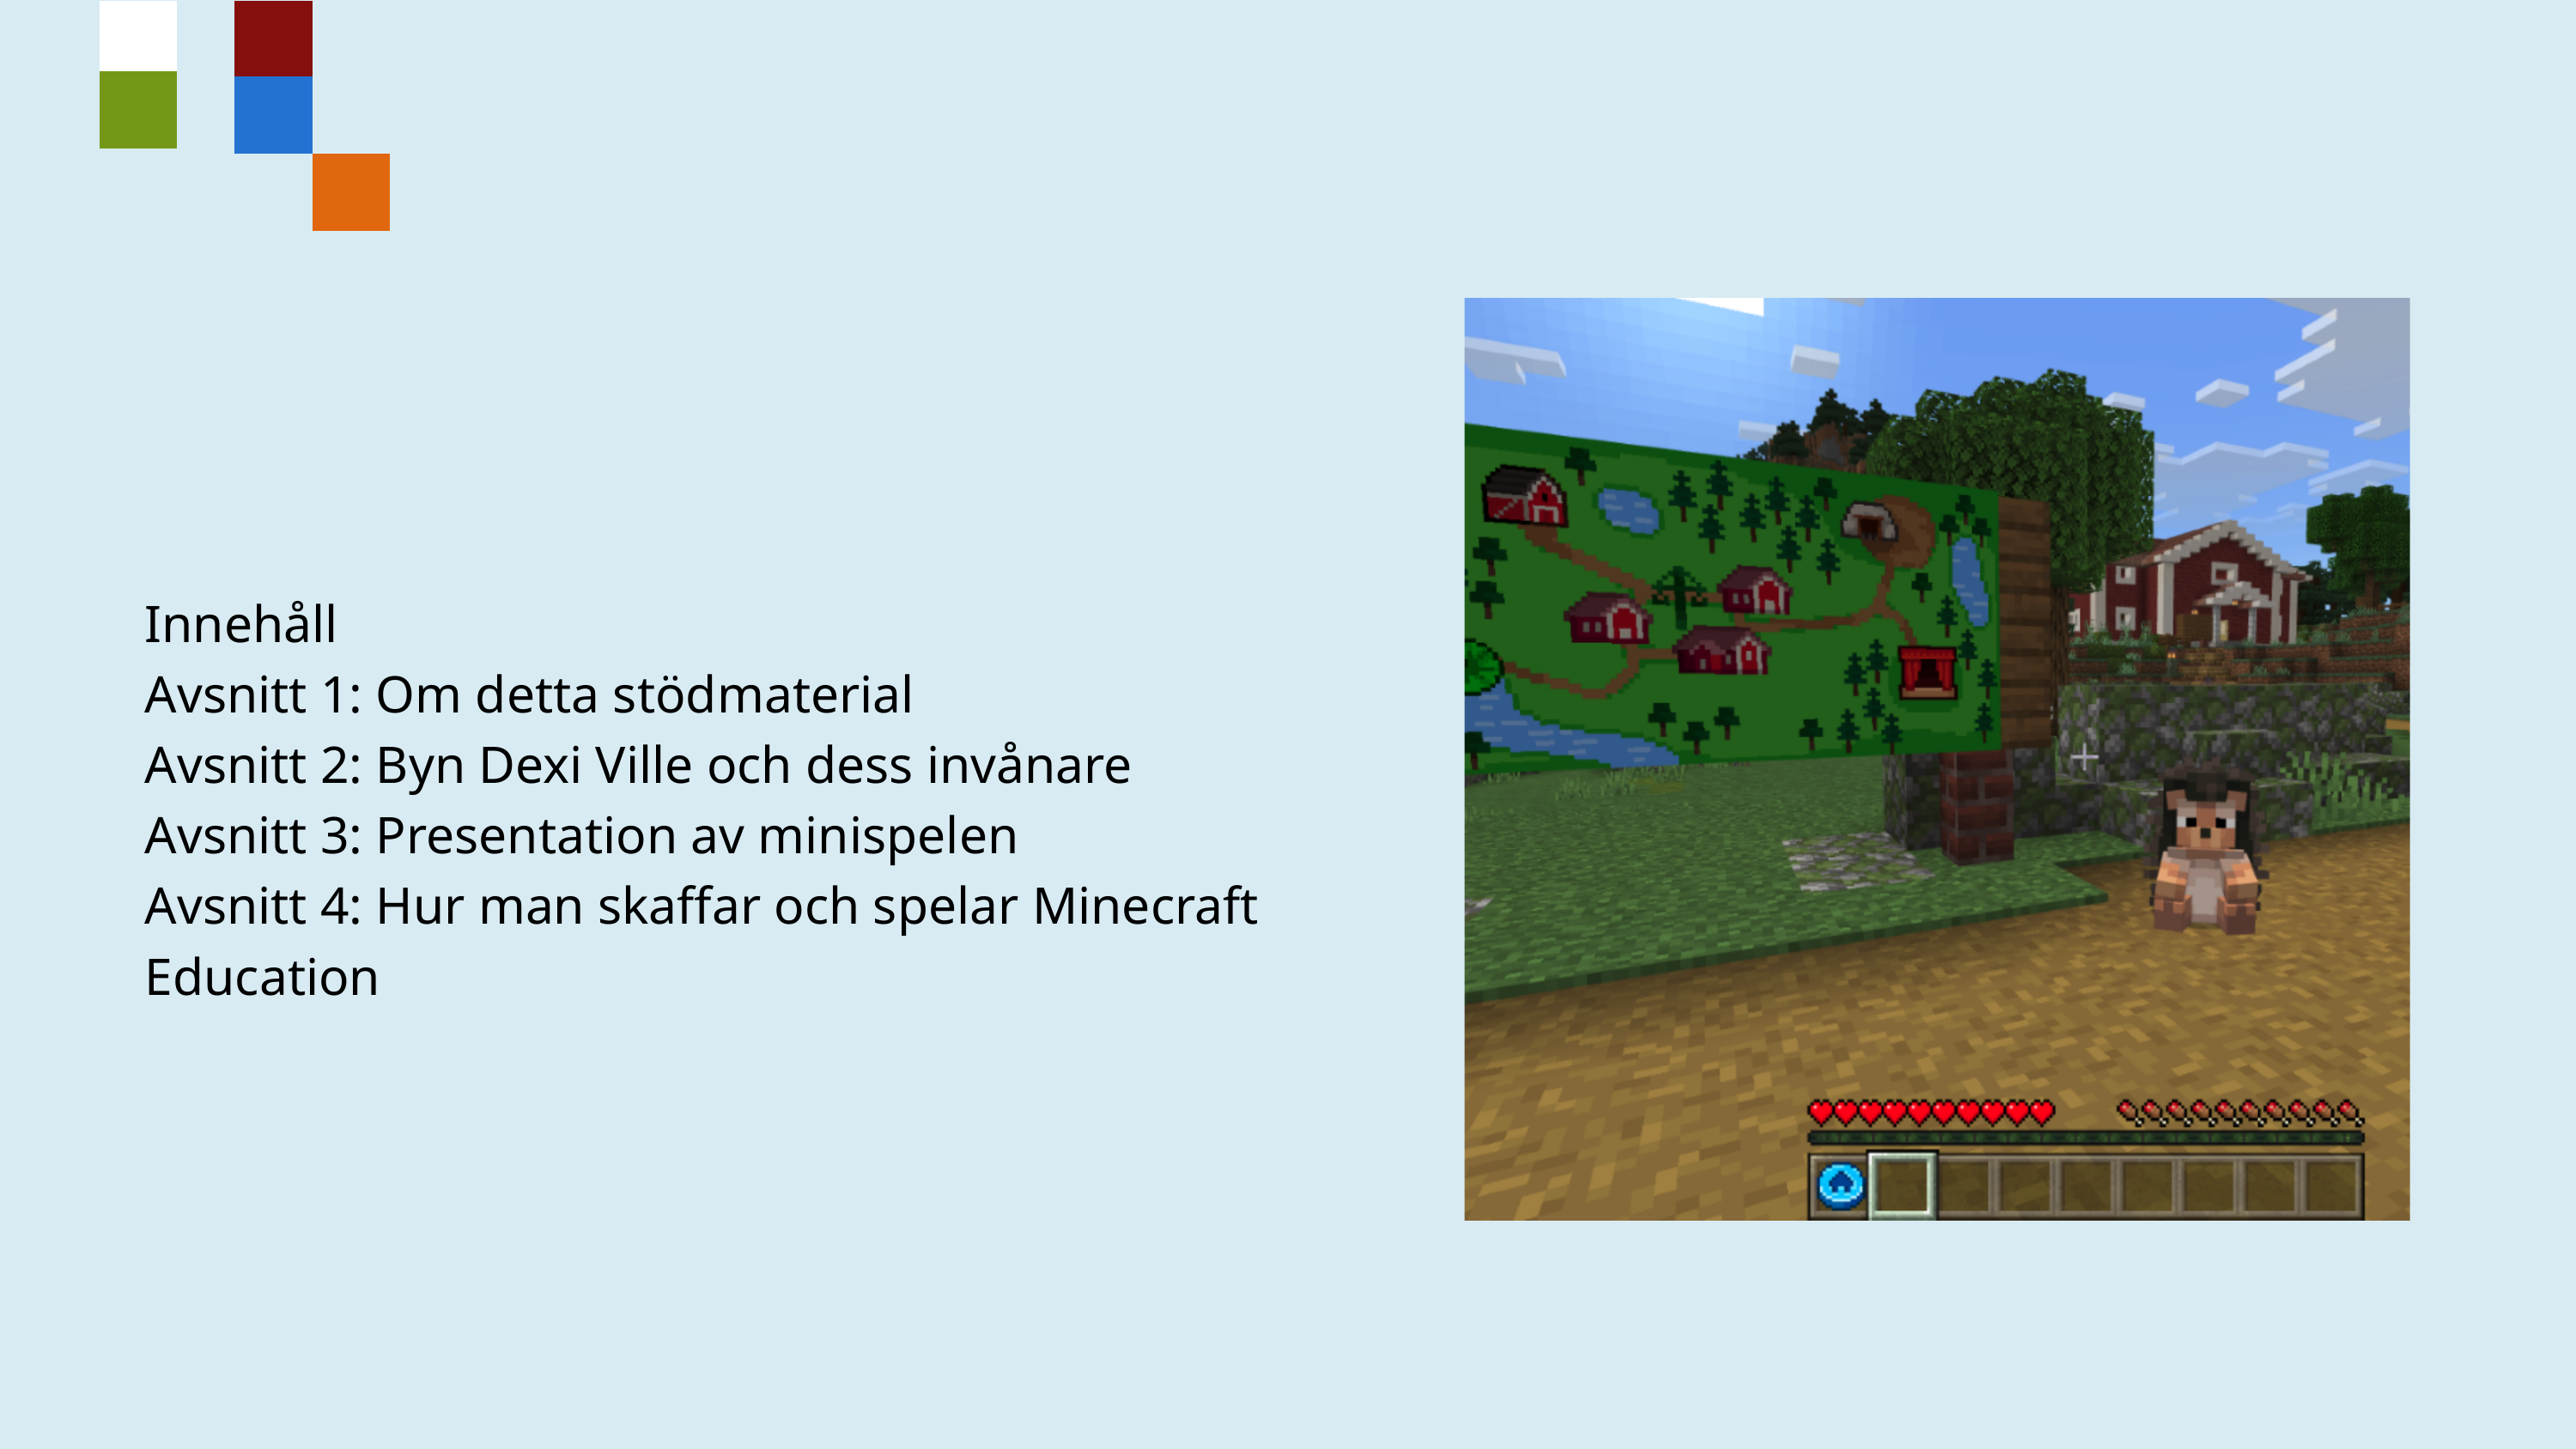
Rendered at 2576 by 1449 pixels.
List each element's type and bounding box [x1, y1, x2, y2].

text_box [234, 0, 313, 76]
text_box [0, 0, 2576, 1449]
text_box [99, 0, 178, 70]
text_box [99, 70, 178, 149]
text_box [312, 153, 391, 232]
text_box [234, 76, 313, 155]
